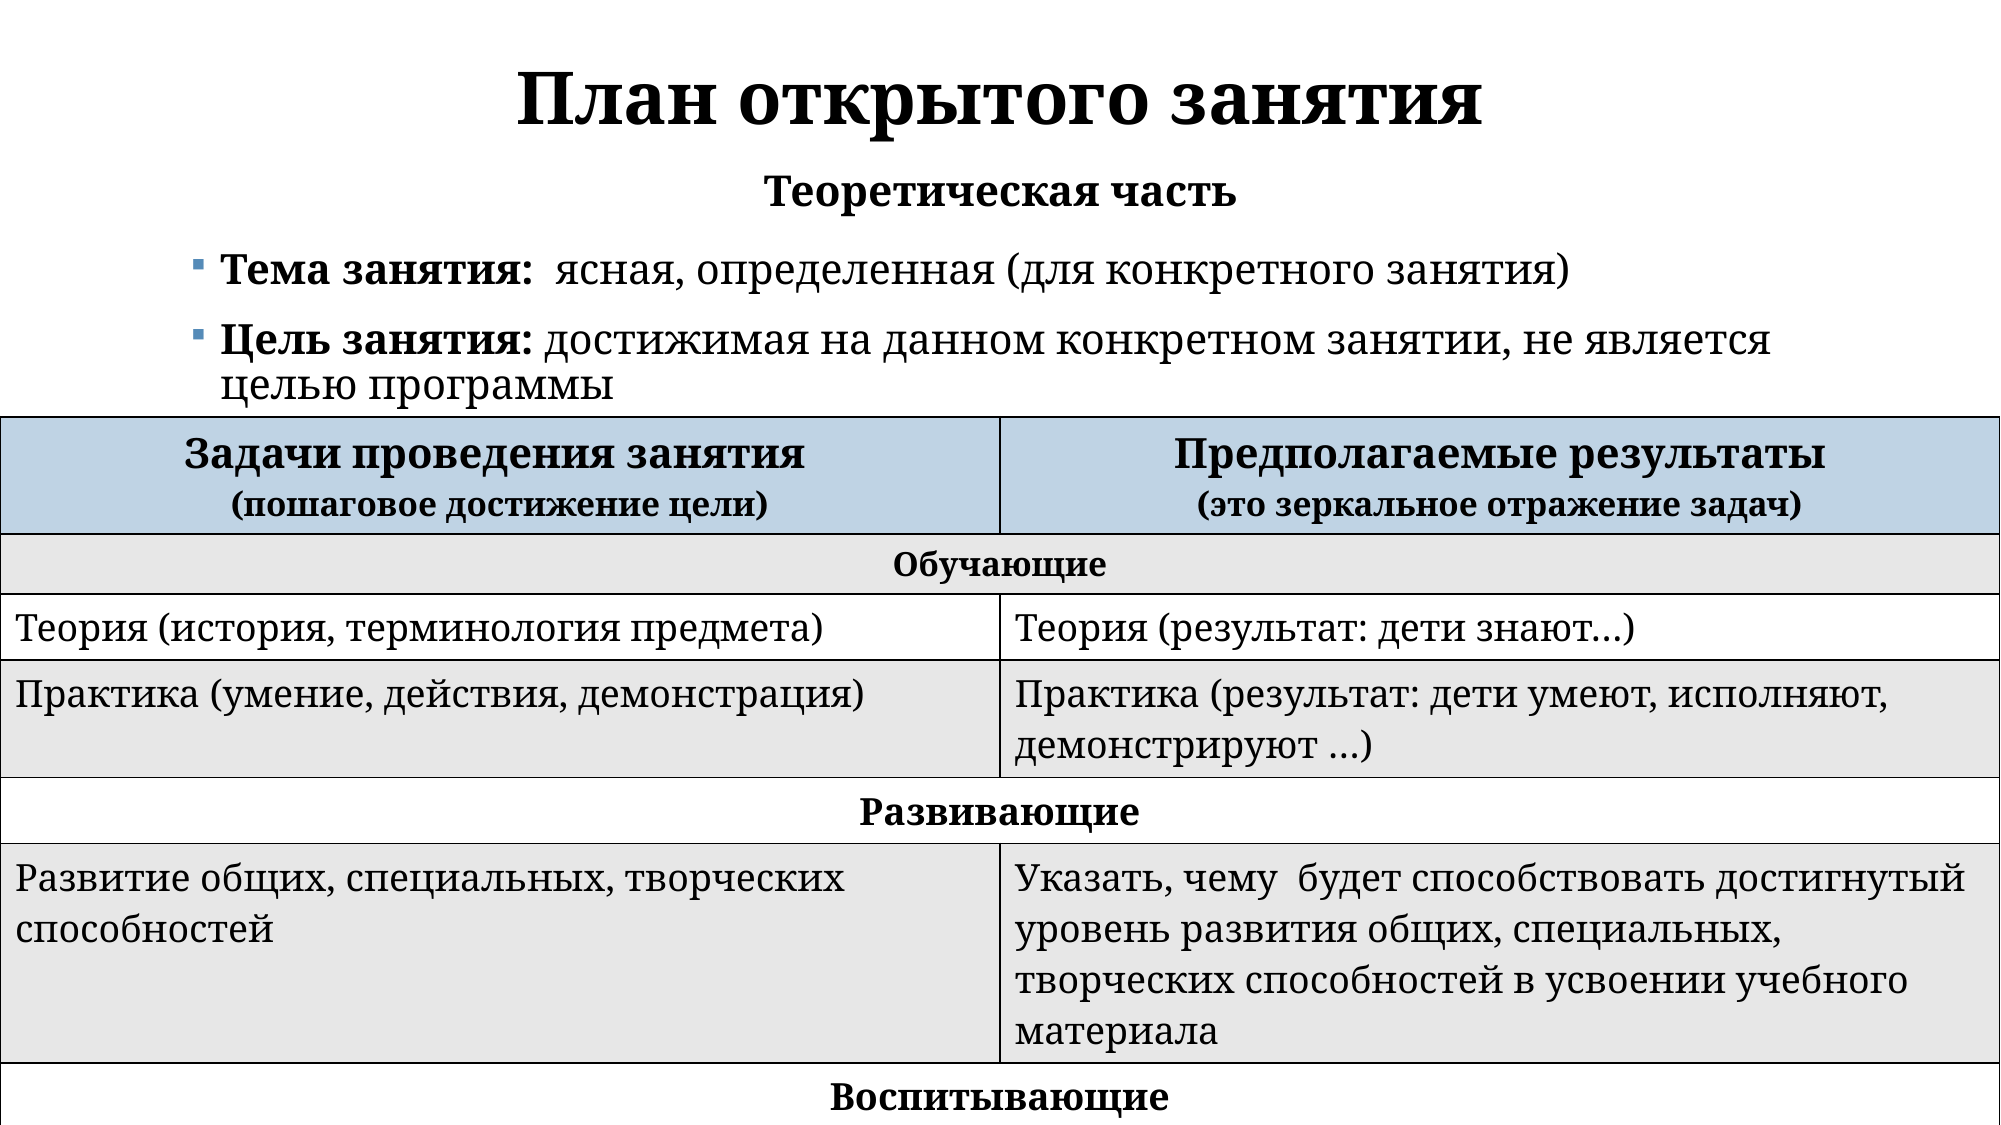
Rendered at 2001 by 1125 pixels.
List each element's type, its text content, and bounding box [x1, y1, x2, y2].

table_cell Указать, чему будет способствовать достигнутый уровень развития общих, специальных, творческих способностей в усвоении учебного материала [1001, 844, 1999, 1062]
table_cell Обучающие [1, 535, 1999, 593]
table_cell Практика (умение, действия, демонстрация) [1, 661, 999, 777]
title План открытого занятия Теоретическая часть [175, 0, 1826, 223]
table_cell Воспитывающие [1, 1064, 1999, 1125]
table_cell Практика (результат: дети умеют, исполняют, демонстрируют …) [1001, 661, 1999, 777]
table_header Задачи проведения занятия (пошаговое достижение цели) [1, 418, 999, 533]
table_cell Теория (результат: дети знают…) [1001, 595, 1999, 659]
table_cell Развивающие [1, 778, 1999, 843]
table_header Предполагаемые результаты (это зеркальное отражение задач) [1001, 418, 1999, 533]
table_cell Теория (история, терминология предмета) [1, 595, 999, 659]
table_cell Развитие общих, специальных, творческих способностей [1, 844, 999, 1062]
list Тема занятия: ясная, определенная (для конкретного занятия) Цель занятия: достижимая на данном конкретном занятии, не является целью программы [175, 241, 1826, 416]
